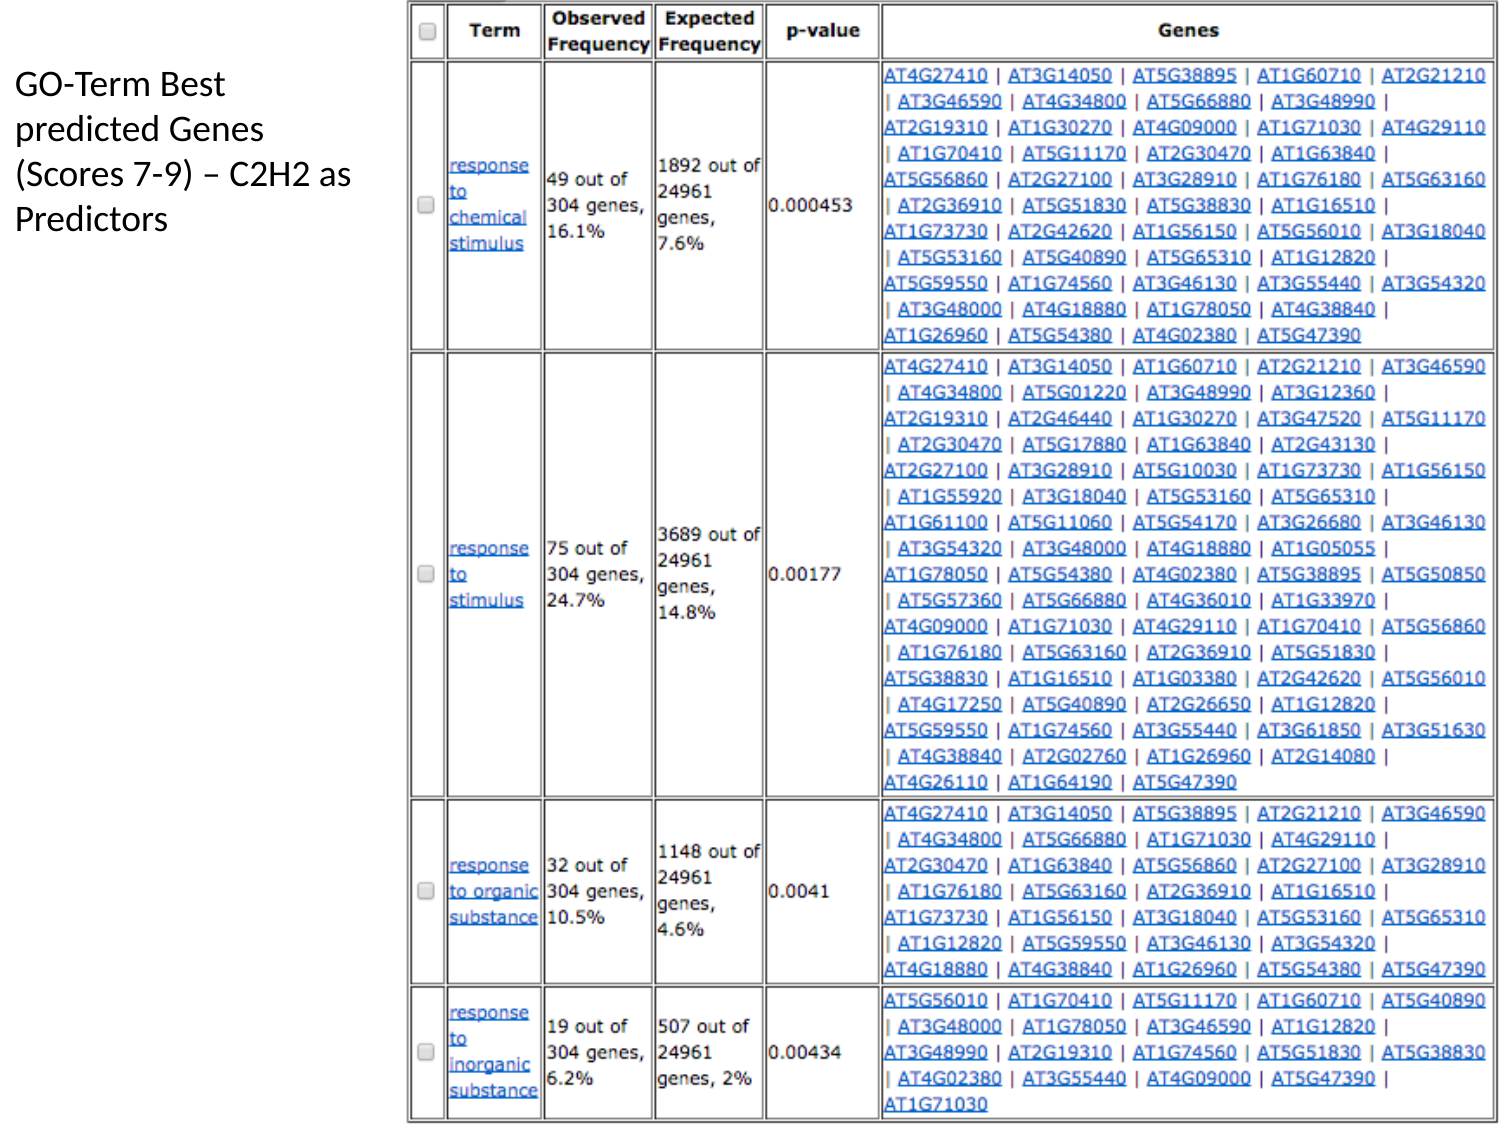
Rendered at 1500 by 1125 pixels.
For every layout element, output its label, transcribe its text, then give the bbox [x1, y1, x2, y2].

text_box GO-Term Best predicted Genes (Scores 7-9) – C2H2 as Predictors [0, 52, 381, 247]
picture [402, 0, 1500, 1125]
